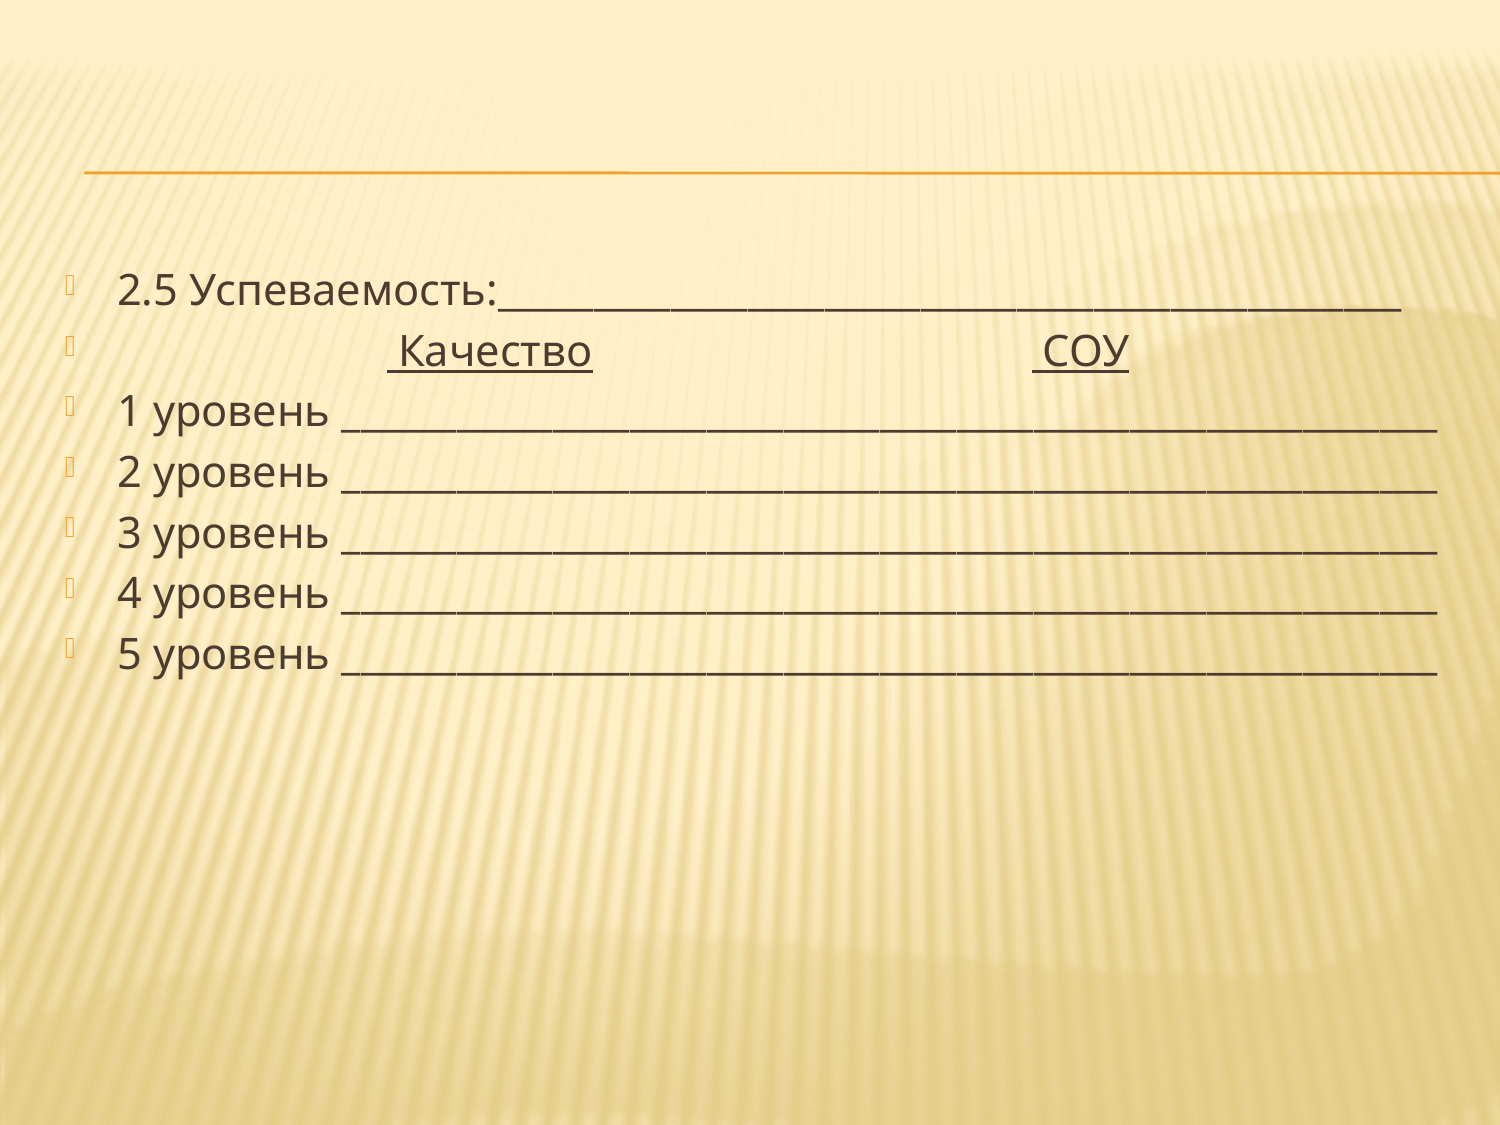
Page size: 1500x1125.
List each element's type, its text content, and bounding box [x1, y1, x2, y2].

list 2.5 Успеваемость:_______________________________________________ Качество СОУ 1 уровень _________________________________________________________ 2 уровень _________________________________________________________ 3 уровень _________________________________________________________ 4 уровень _________________________________________________________ 5 уровень _________________________________________________________ [50, 254, 1475, 998]
